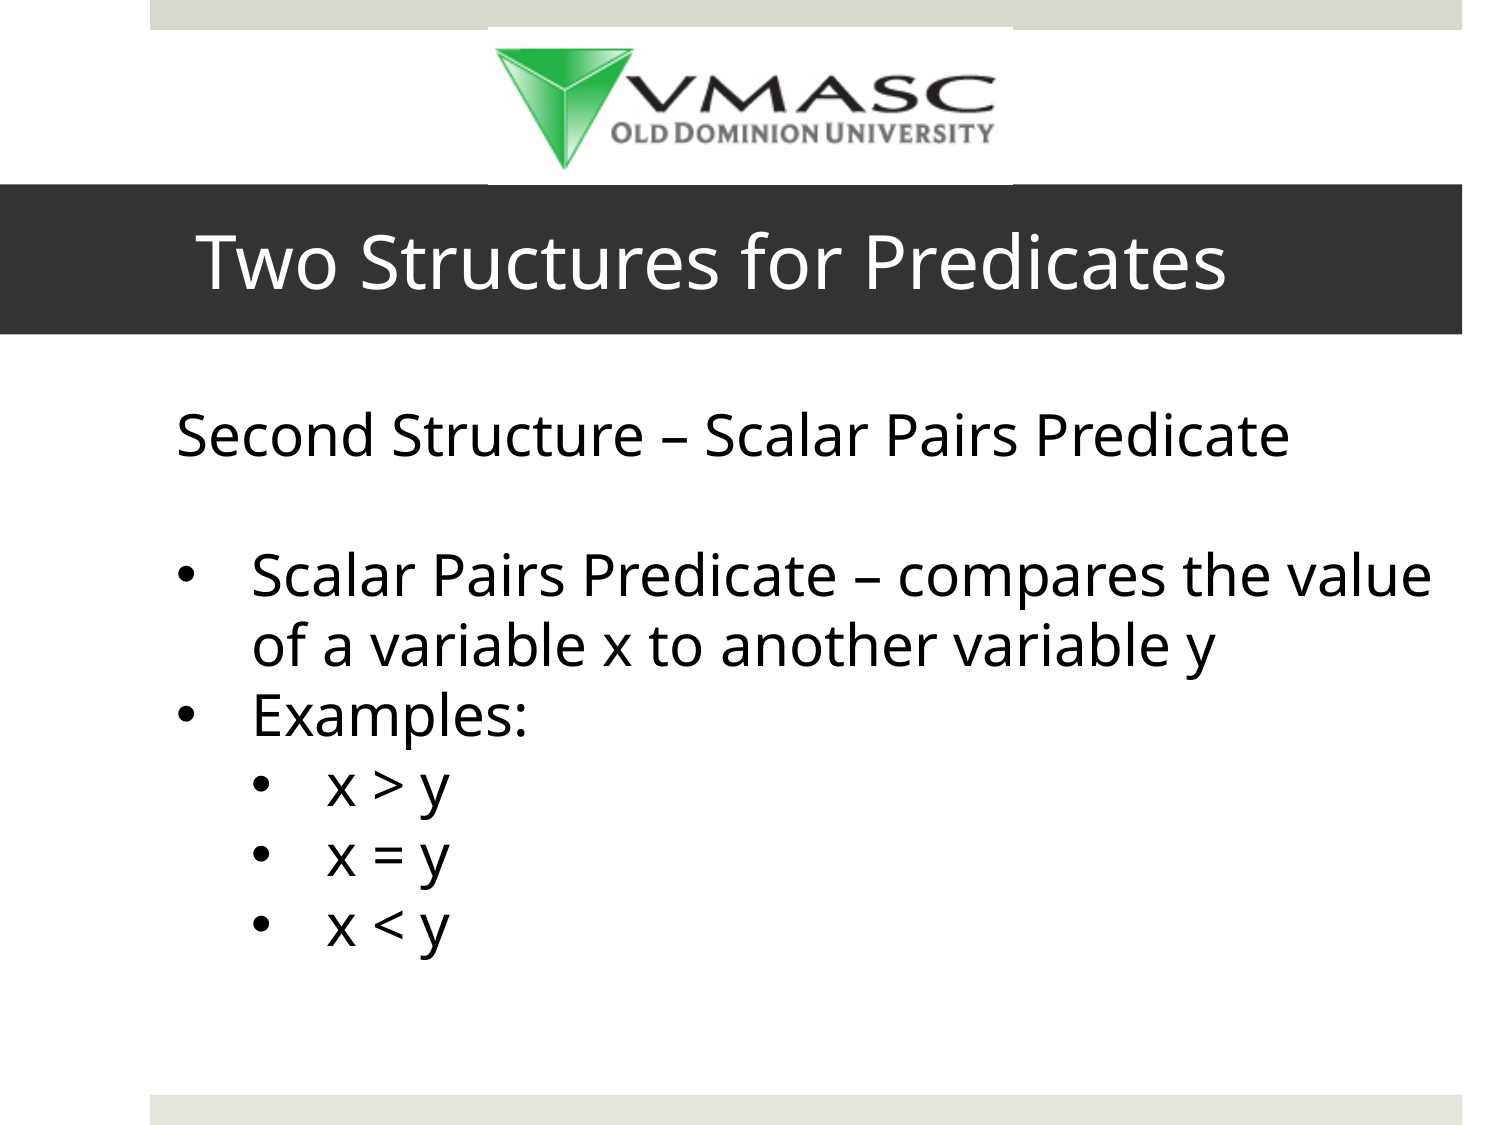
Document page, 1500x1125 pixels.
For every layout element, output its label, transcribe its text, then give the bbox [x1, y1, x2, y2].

title Two Structures for Predicates [0, 184, 1463, 335]
text_box Second Structure – Scalar Pairs Predicate Scalar Pairs Predicate – compares the value of a variable x to another variable y Examples: x > y x = y x < y [161, 391, 1498, 1081]
picture [488, 27, 1013, 185]
